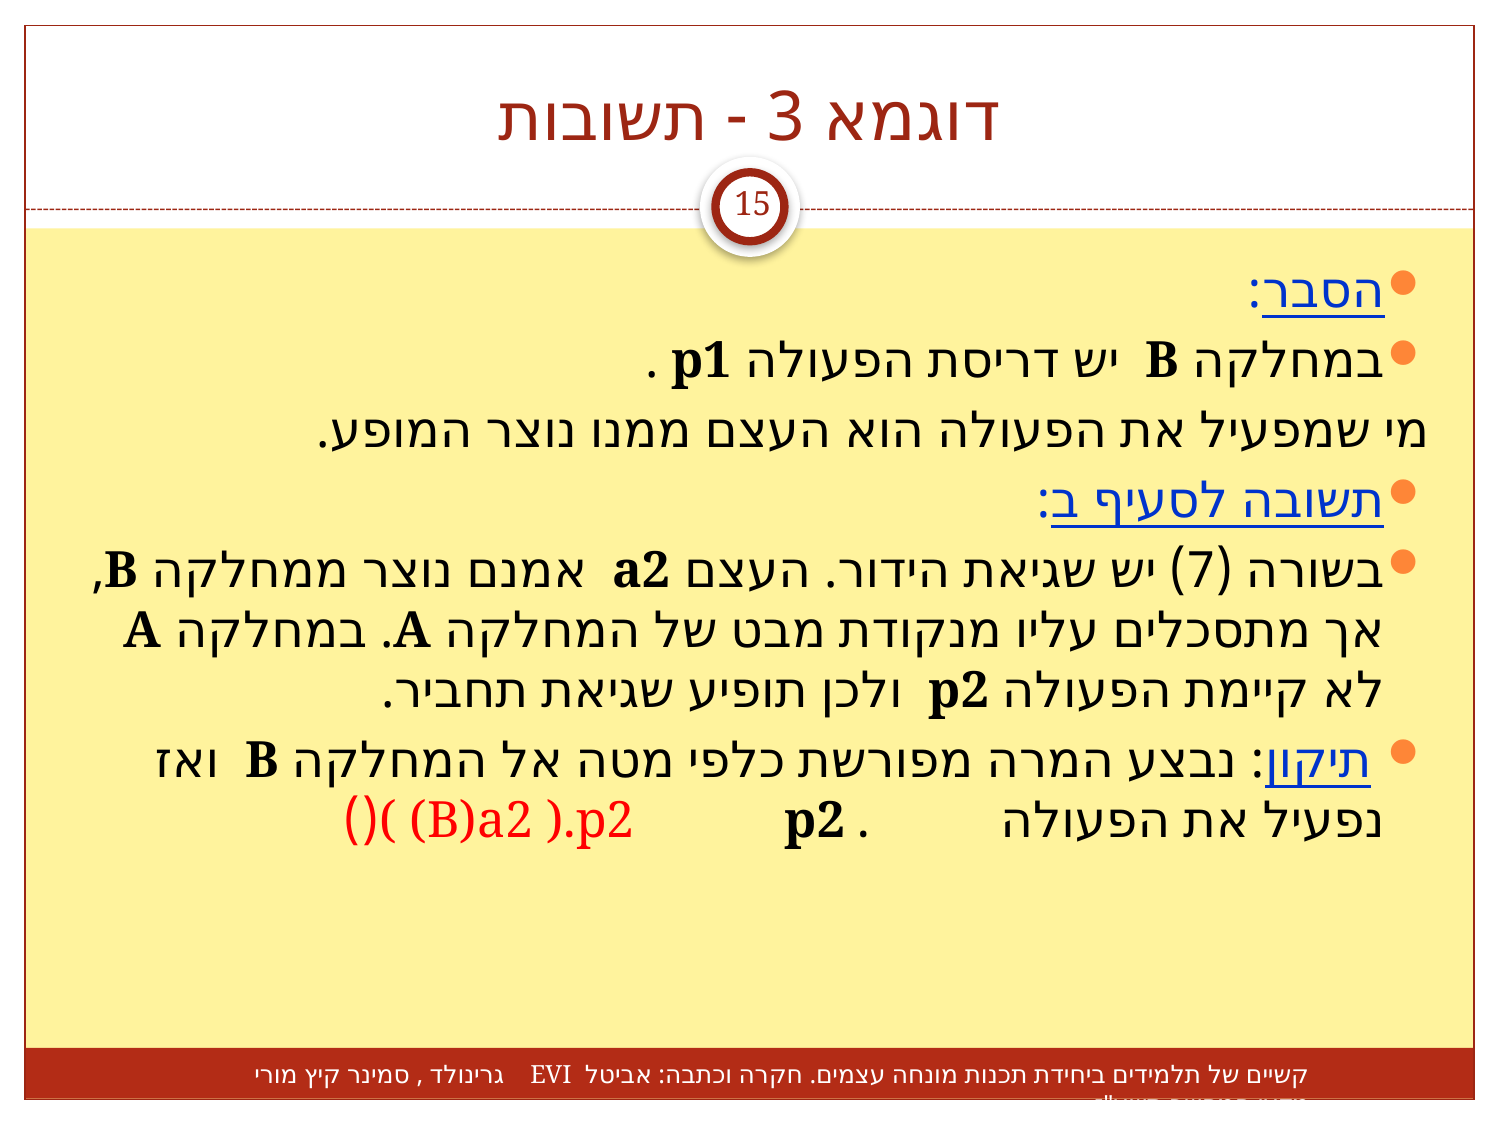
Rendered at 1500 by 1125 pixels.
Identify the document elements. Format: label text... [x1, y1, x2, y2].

title דוגמא 3 - תשובות [49, 37, 1450, 162]
slide_number 15 [715, 168, 791, 241]
footer קשיים של תלמידים ביחידת תכנות מונחה עצמים. חקרה וכתבה: אביטל EVI גרינולד , סמינר קיץ מורי מדעי המחשב תשע"ז [187, 1051, 1325, 1112]
list הסבר: במחלקה B יש דריסת הפעולה p1 . מי שמפעיל את הפעולה הוא העצם ממנו נוצר המופע. תשובה לסעיף ב: בשורה (7) יש שגיאת הידור. העצם a2 אמנם נוצר ממחלקה B, אך מתסכלים עליו מנקודת מבט של המחלקה A. במחלקה A לא קיימת הפעולה p2 ולכן תופיע שגיאת תחביר. תיקון: נבצע המרה מפורשת כלפי מטה אל המחלקה B ואז נפעיל את הפעולה p2 . ( (B)a2 ).p2() [49, 250, 1445, 1001]
